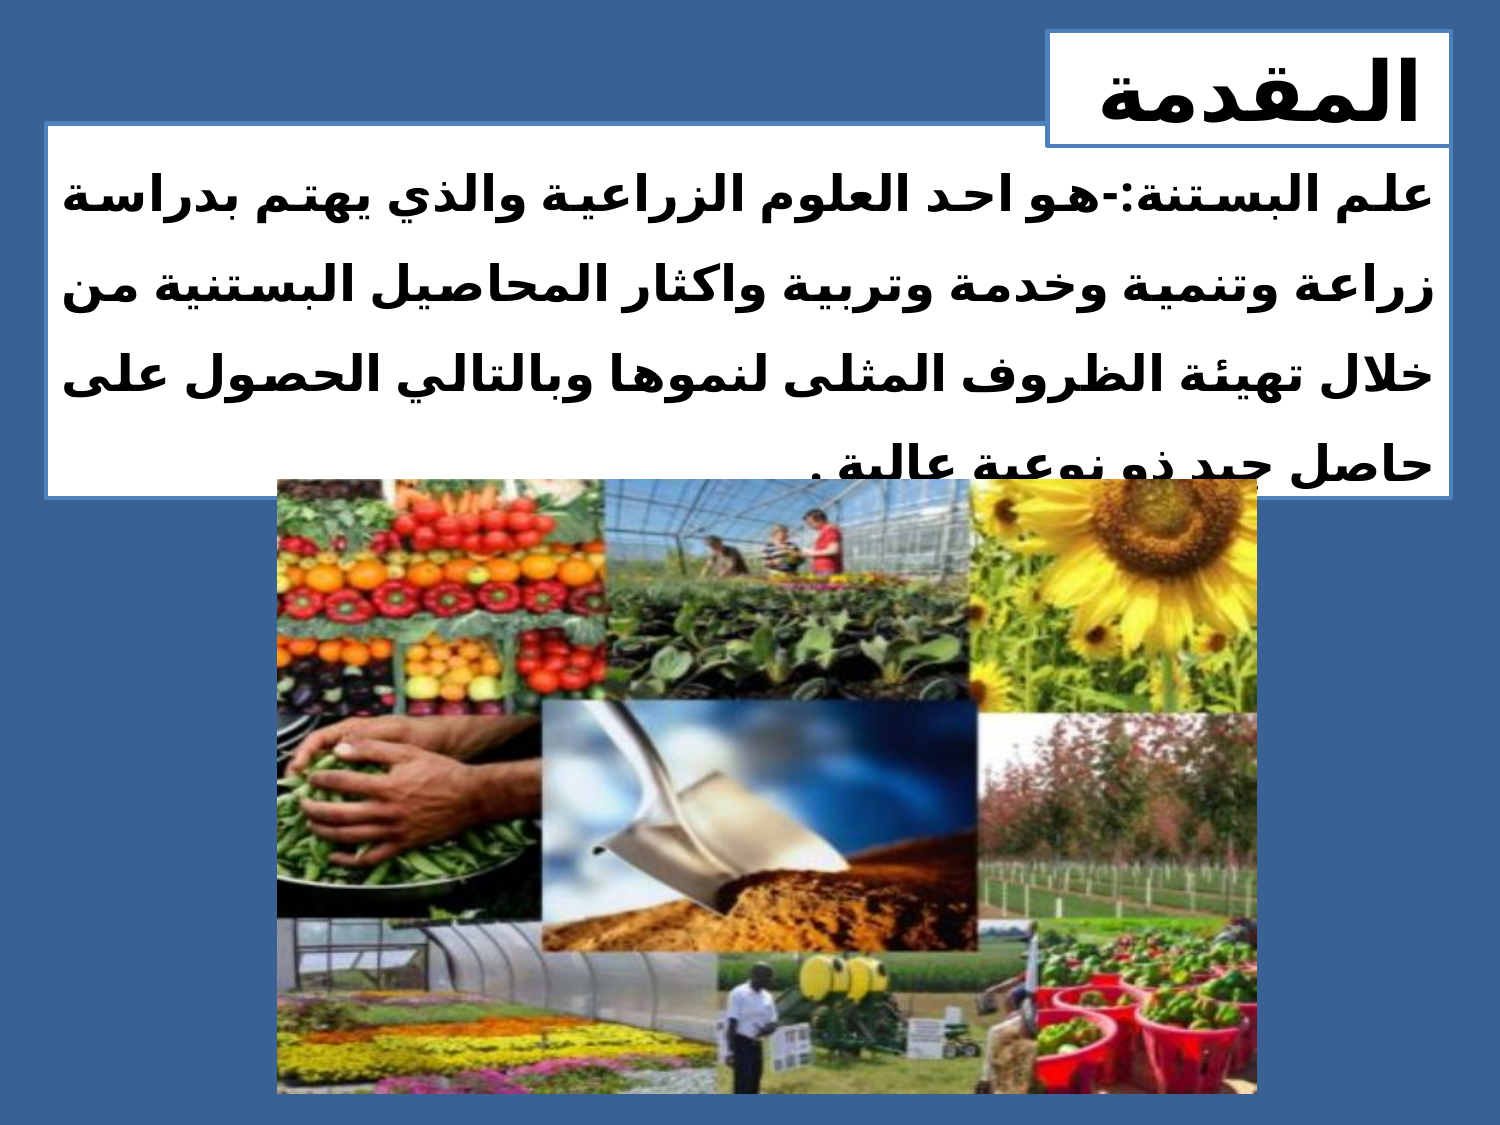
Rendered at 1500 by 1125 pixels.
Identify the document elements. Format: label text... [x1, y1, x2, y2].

picture [277, 479, 1257, 1095]
text_box علم البستنة:-هو احد العلوم الزراعية والذي يهتم بدراسة زراعة وتنمية وخدمة وتربية واكثار المحاصيل البستنية من خلال تهيئة الظروف المثلى لنموها وبالتالي الحصول على حاصل جيد ذو نوعية عالية . [44, 121, 1453, 500]
text_box المقدمة [1045, 29, 1453, 148]
